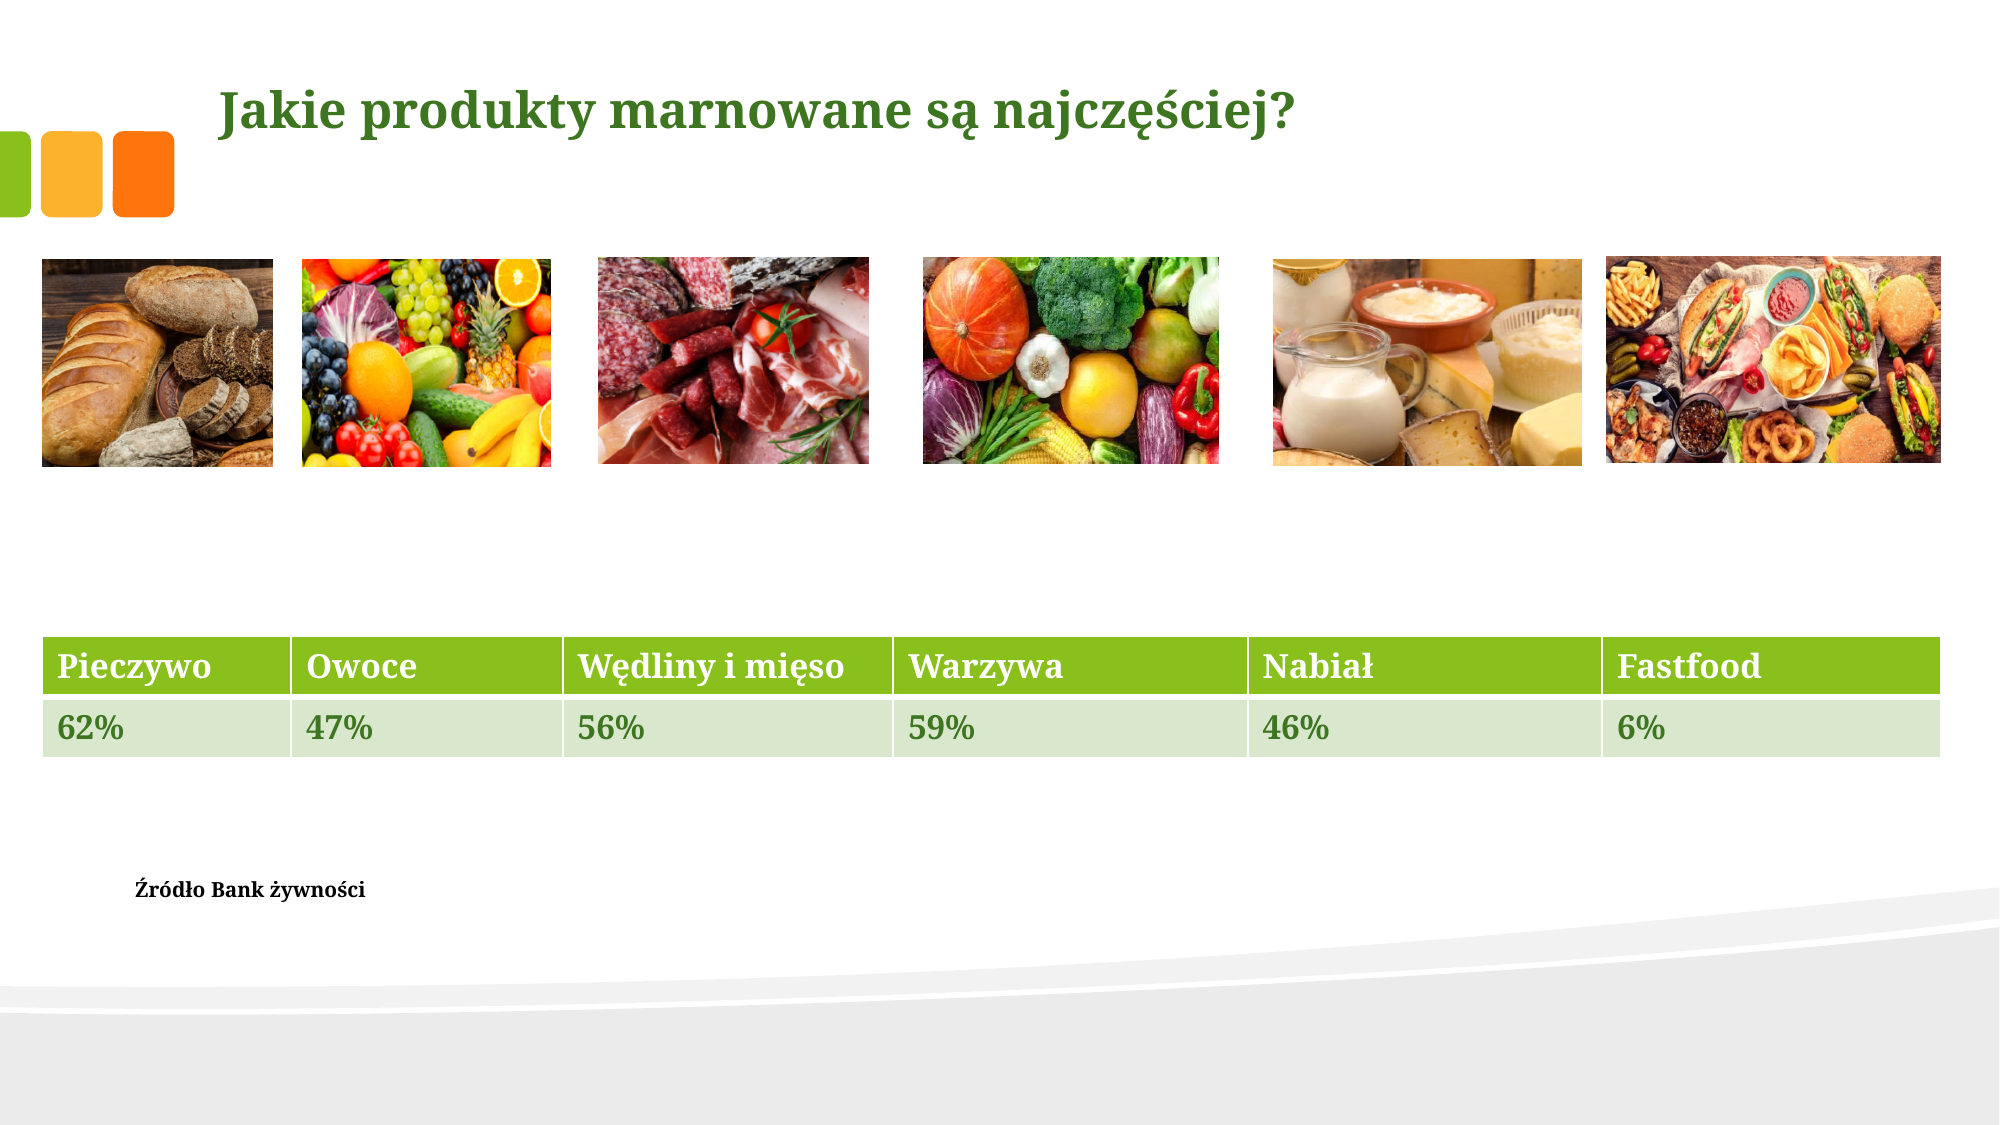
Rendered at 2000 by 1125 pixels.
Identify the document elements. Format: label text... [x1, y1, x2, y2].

table_cell 47% [292, 700, 562, 757]
table_header Pieczywo [43, 637, 290, 694]
table_header Nabiał [1249, 637, 1601, 694]
title Jakie produkty marnowane są najczęściej? [199, 24, 1800, 149]
table_header Fastfood [1603, 637, 1940, 694]
picture [1272, 259, 1582, 467]
table_header Owoce [292, 637, 562, 694]
table_cell 59% [894, 700, 1247, 757]
table_header Warzywa [894, 637, 1247, 694]
table_cell 6% [1603, 700, 1940, 757]
picture [1606, 256, 1942, 463]
picture [923, 257, 1219, 465]
table_header Wędliny i mięso [564, 637, 892, 694]
picture [302, 259, 552, 467]
table_cell 56% [564, 700, 892, 757]
text_box Źródło Bank żywności [120, 869, 381, 910]
picture [41, 259, 273, 467]
table_cell 46% [1249, 700, 1601, 757]
table_cell 62% [43, 700, 290, 757]
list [597, 257, 870, 465]
